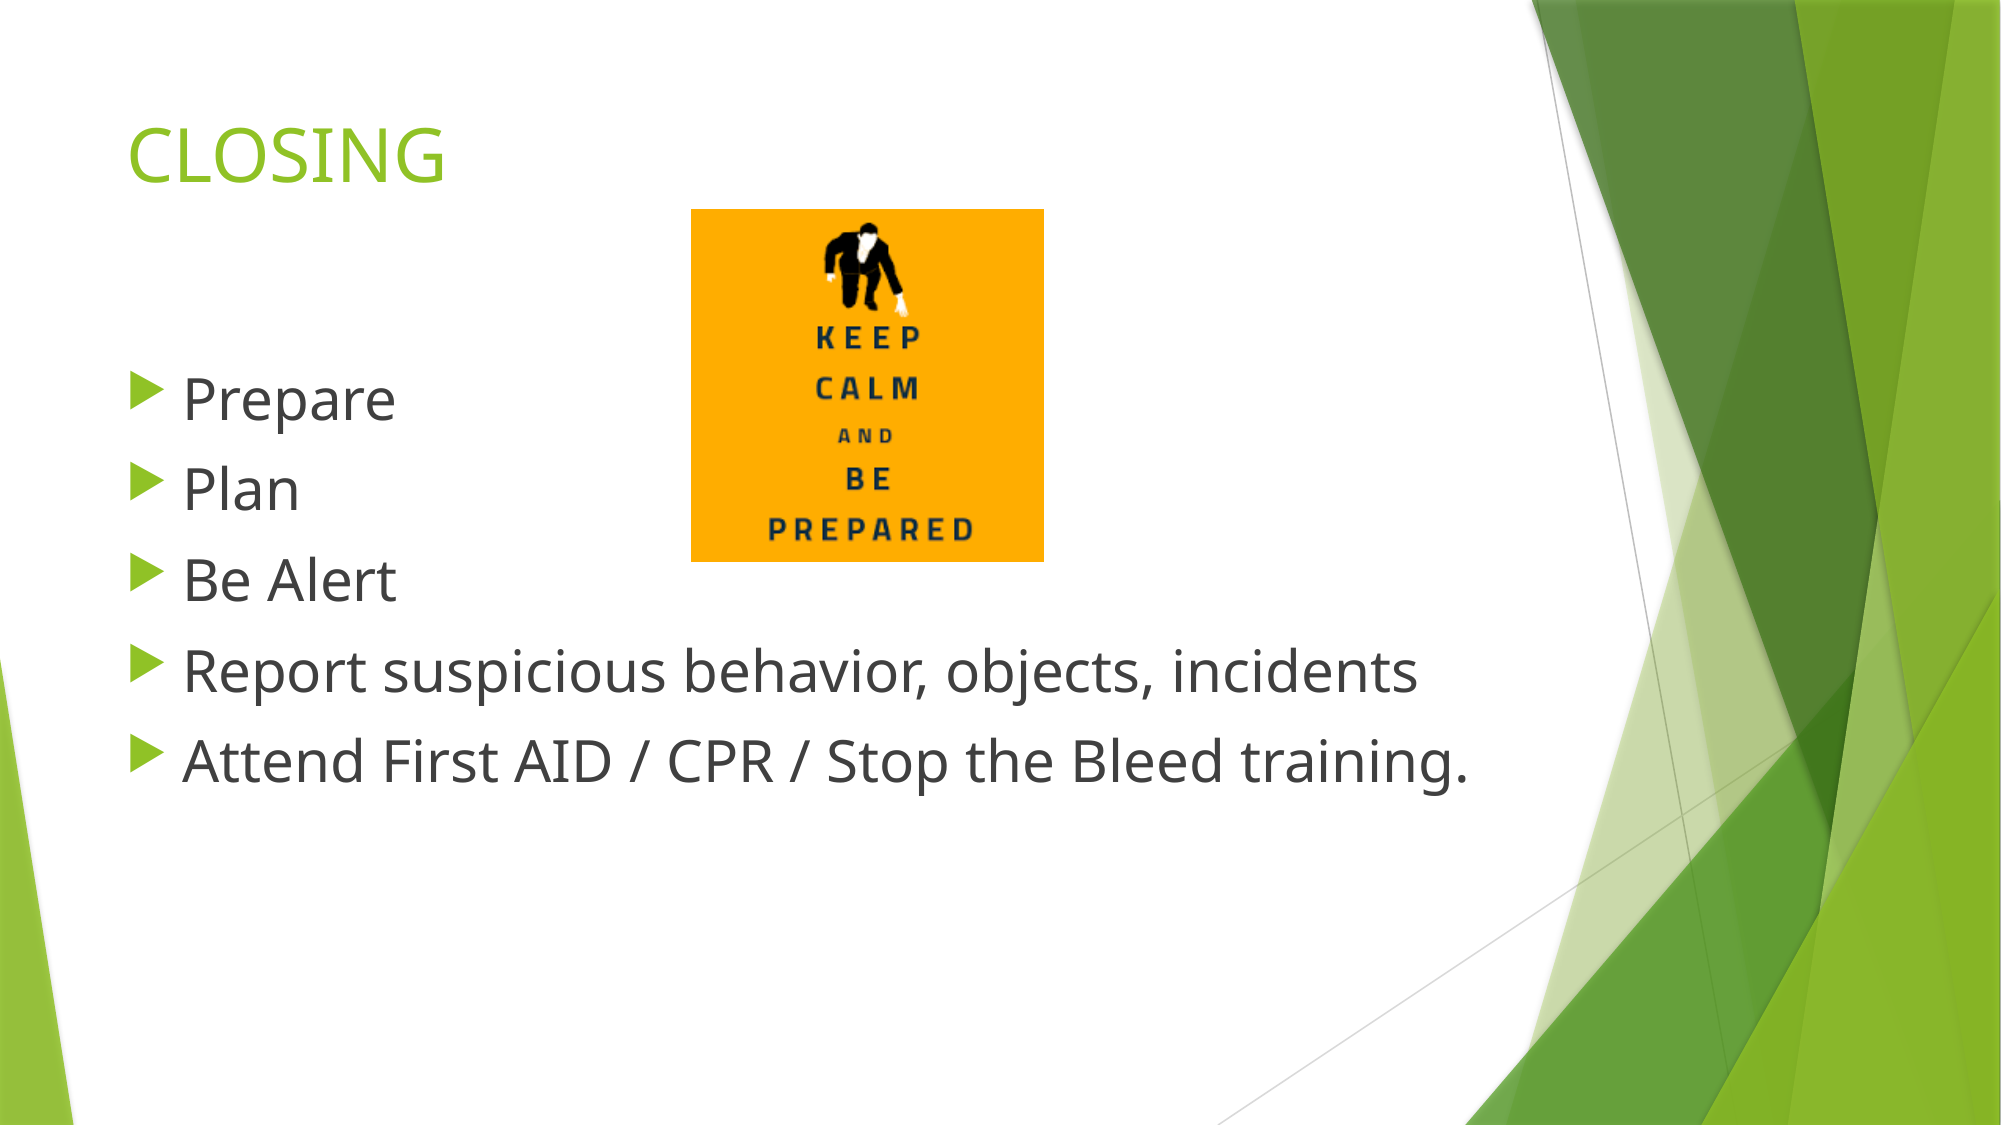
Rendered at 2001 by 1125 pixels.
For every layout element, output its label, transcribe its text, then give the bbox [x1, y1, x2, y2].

picture [691, 209, 1044, 562]
list Prepare Plan Be Alert Report suspicious behavior, objects, incidents Attend First AID / CPR / Stop the Bleed training. [111, 354, 1522, 992]
title CLOSING [111, 99, 1522, 317]
